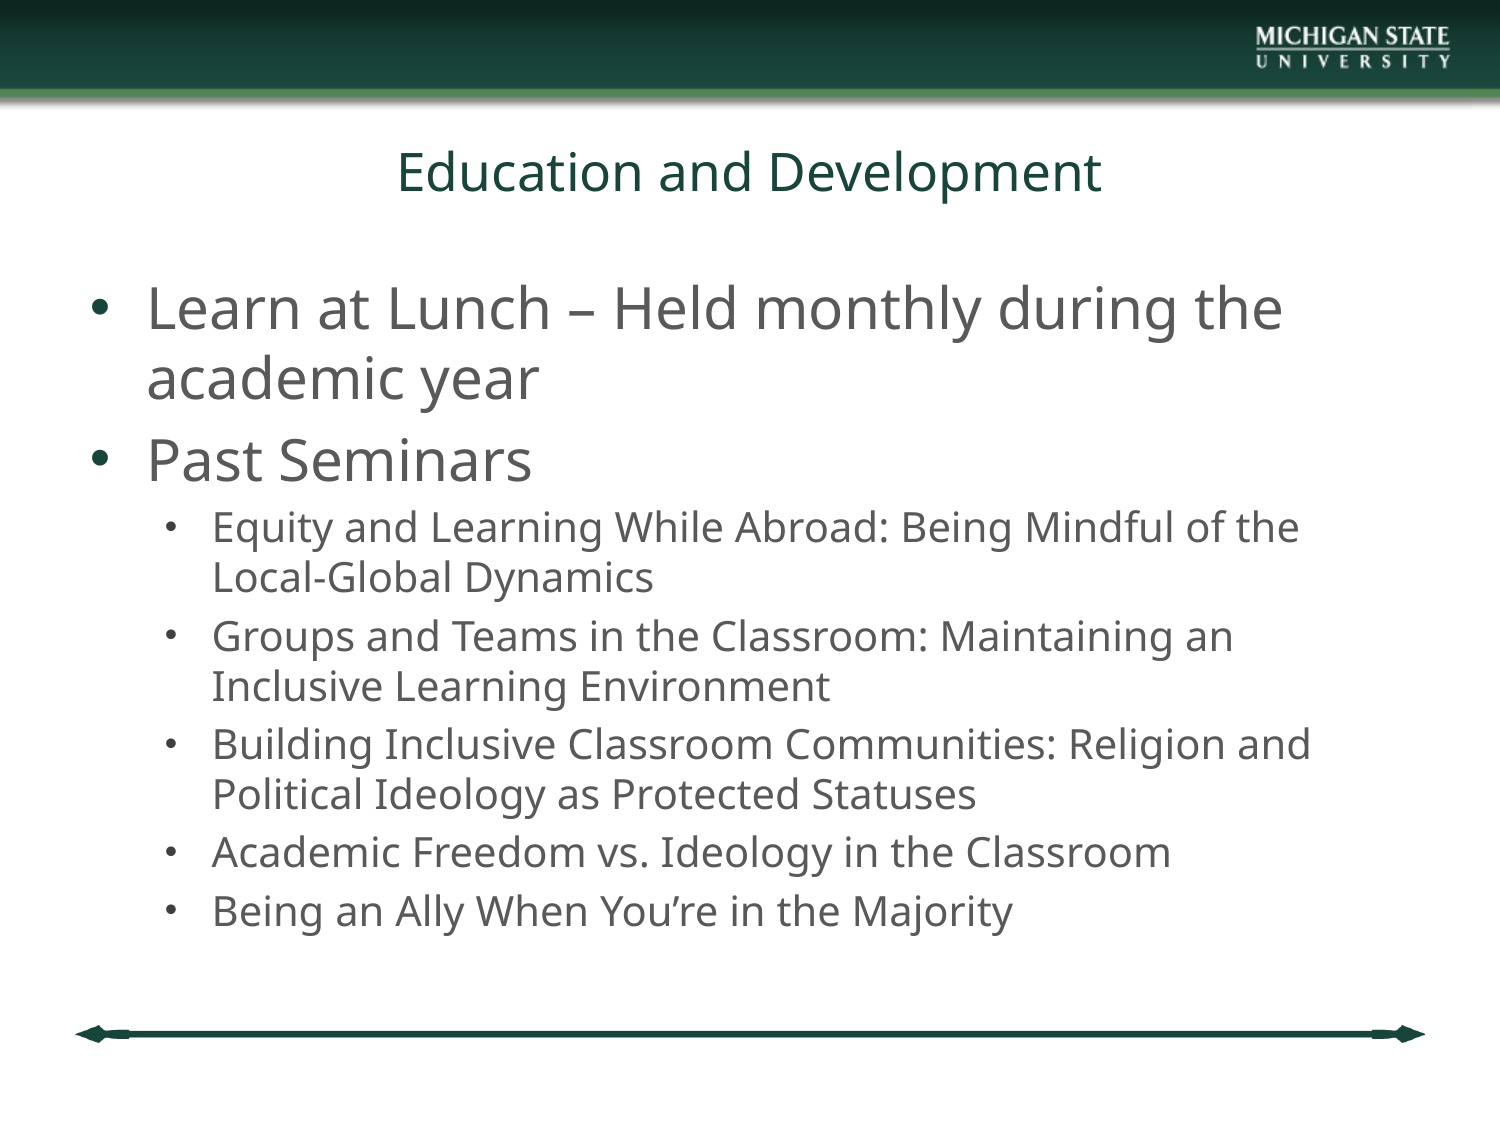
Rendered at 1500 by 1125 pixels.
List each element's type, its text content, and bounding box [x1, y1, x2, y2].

list Learn at Lunch – Held monthly during the academic year Past Seminars Equity and Learning While Abroad: Being Mindful of the Local-Global Dynamics Groups and Teams in the Classroom: Maintaining an Inclusive Learning Environment Building Inclusive Classroom Communities: Religion and Political Ideology as Protected Statuses Academic Freedom vs. Ideology in the Classroom Being an Ally When You’re in the Majority [75, 263, 1425, 1050]
title Education and Development [75, 130, 1425, 210]
picture [0, 0, 1500, 110]
